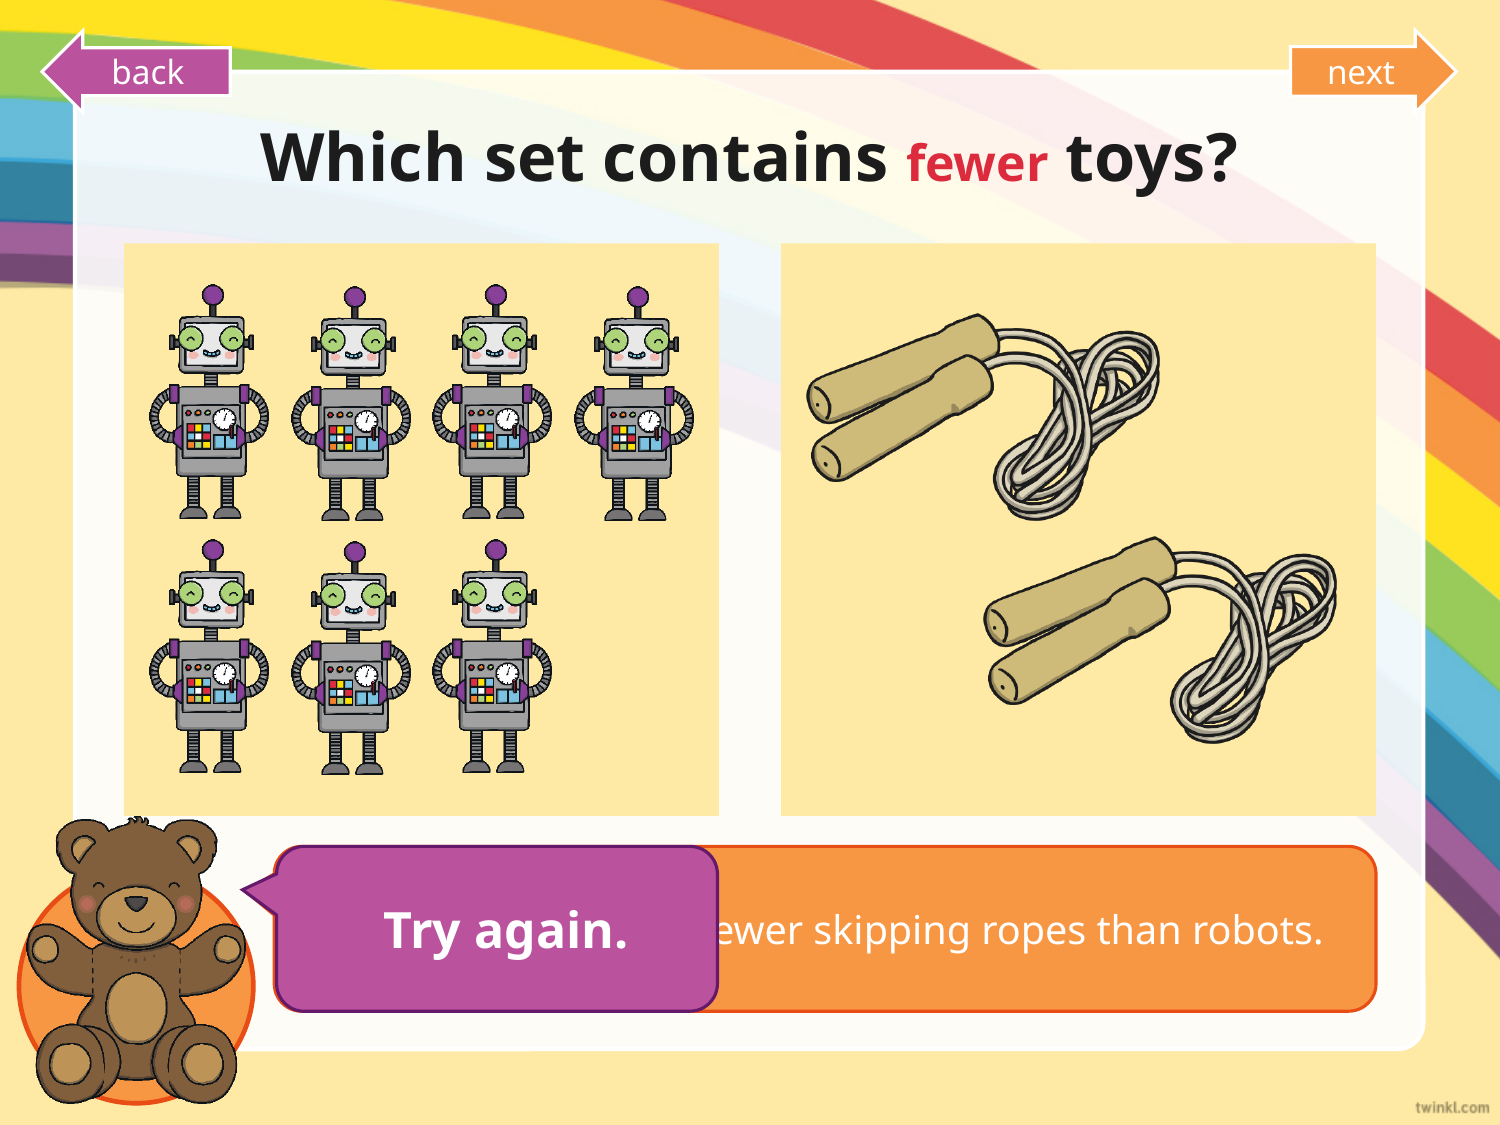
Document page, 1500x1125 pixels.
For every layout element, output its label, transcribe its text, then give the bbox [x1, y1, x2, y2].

picture [0, 0, 1500, 1125]
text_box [781, 243, 1376, 816]
text_box [17, 943, 26, 1029]
text_box back [40, 28, 232, 115]
text_box [246, 942, 255, 1030]
text_box Correct! There are fewer skipping ropes than robots. [694, 845, 1378, 1013]
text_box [123, 243, 719, 816]
text_box next [1289, 27, 1458, 115]
text_box Try again. [246, 845, 719, 1013]
title Which set contains fewer toys? [73, 76, 1426, 244]
